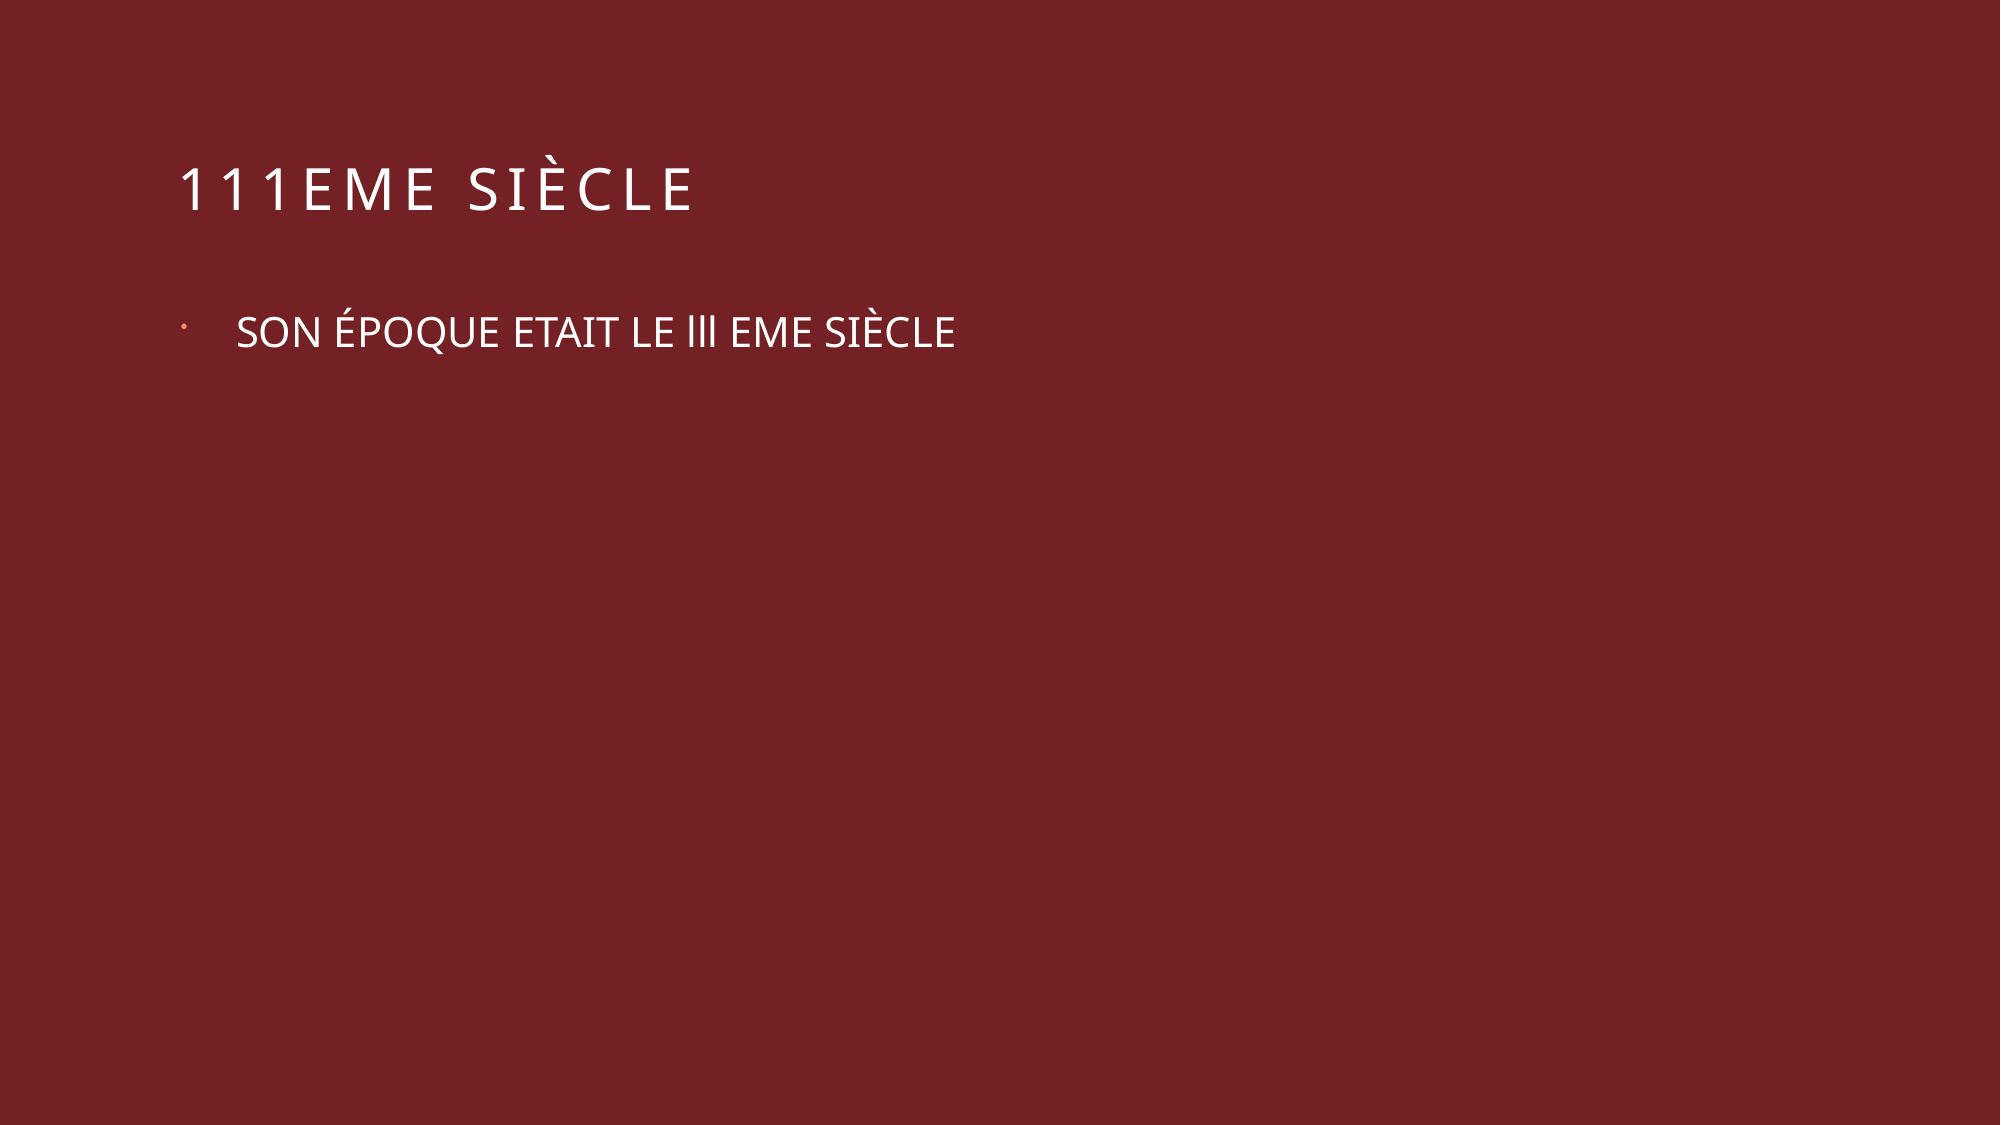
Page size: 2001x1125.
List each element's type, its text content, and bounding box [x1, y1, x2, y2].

list SON ÉPOQUE ETAIT LE lll EME SIÈCLE [177, 293, 1822, 947]
title 111eme siècle [177, 151, 1822, 260]
